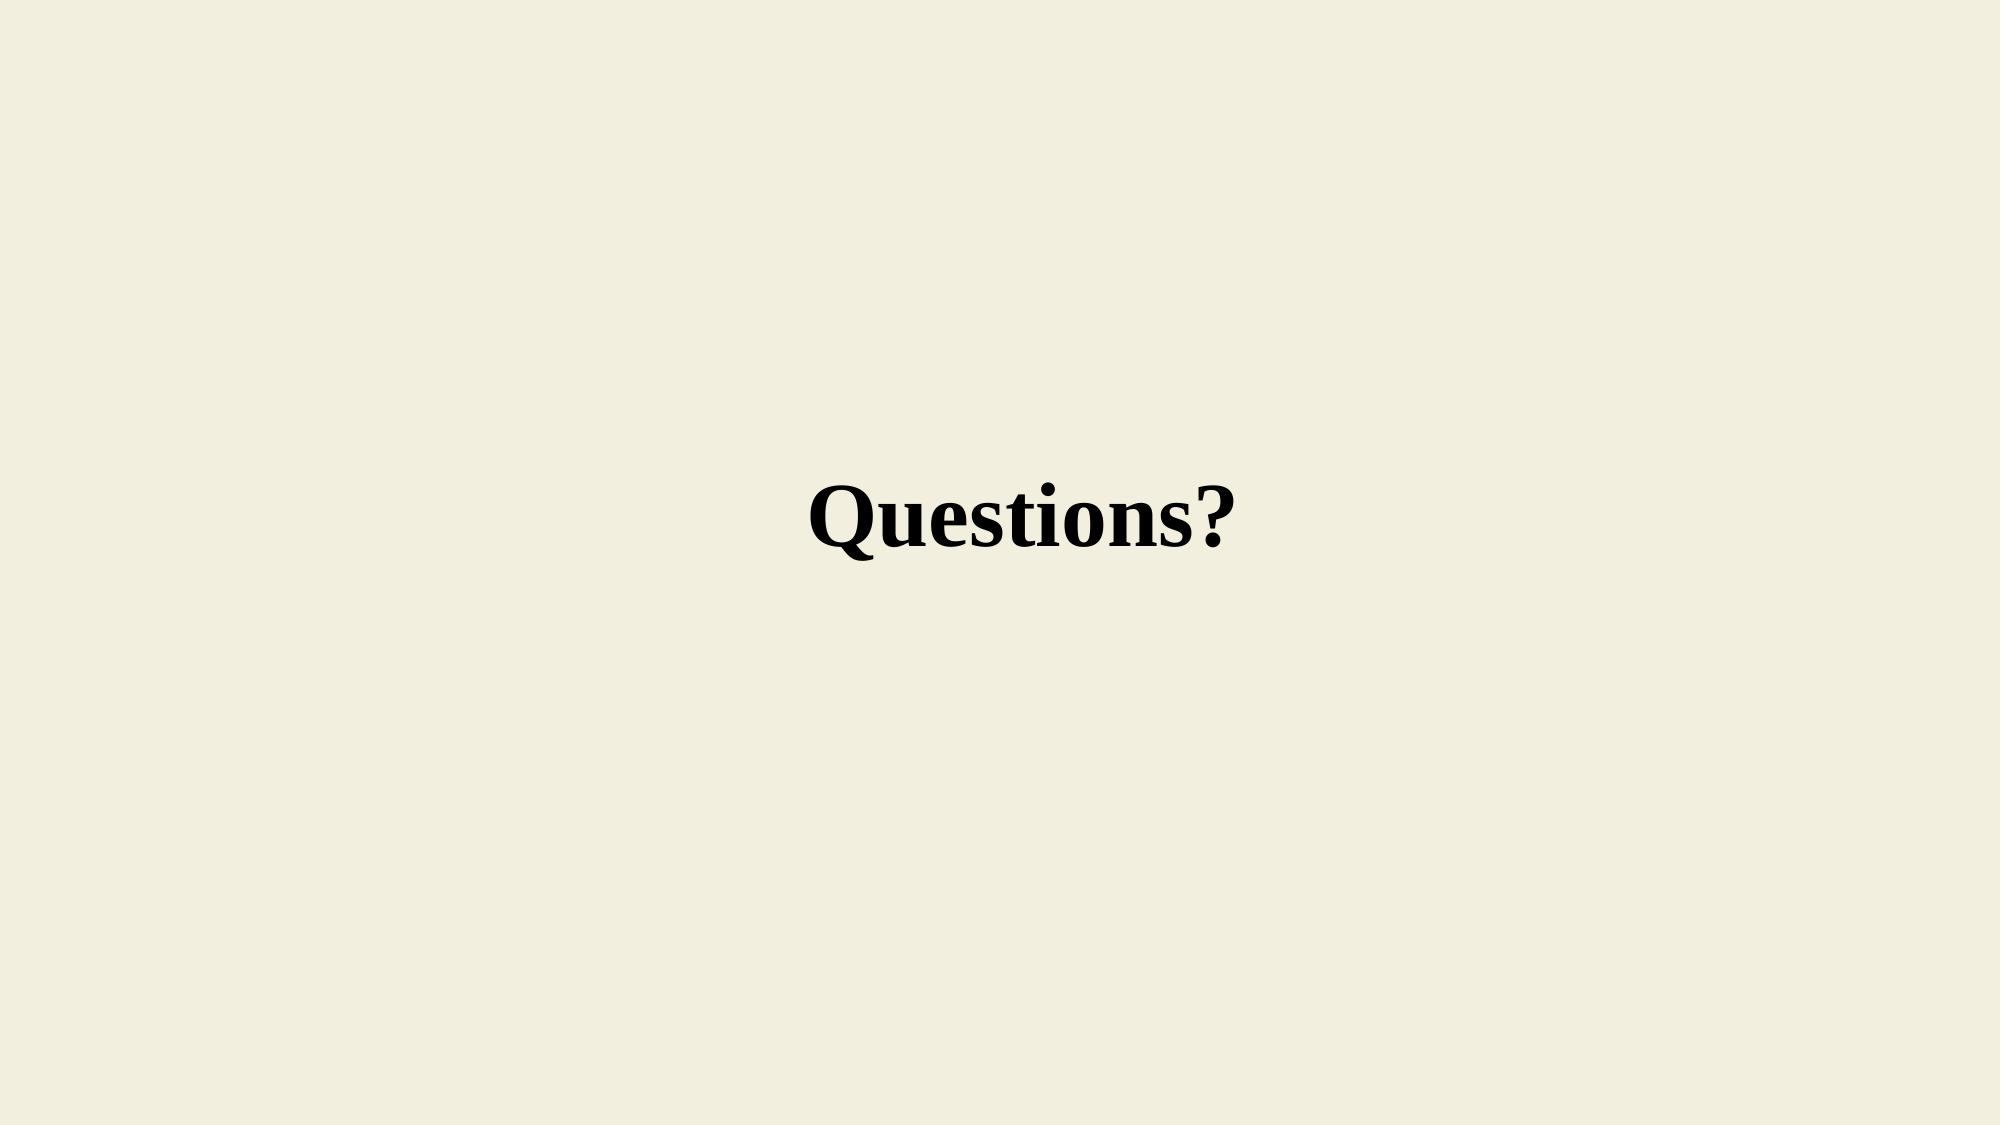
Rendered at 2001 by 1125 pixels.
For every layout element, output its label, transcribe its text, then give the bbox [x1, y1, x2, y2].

title Questions? [160, 408, 1886, 626]
